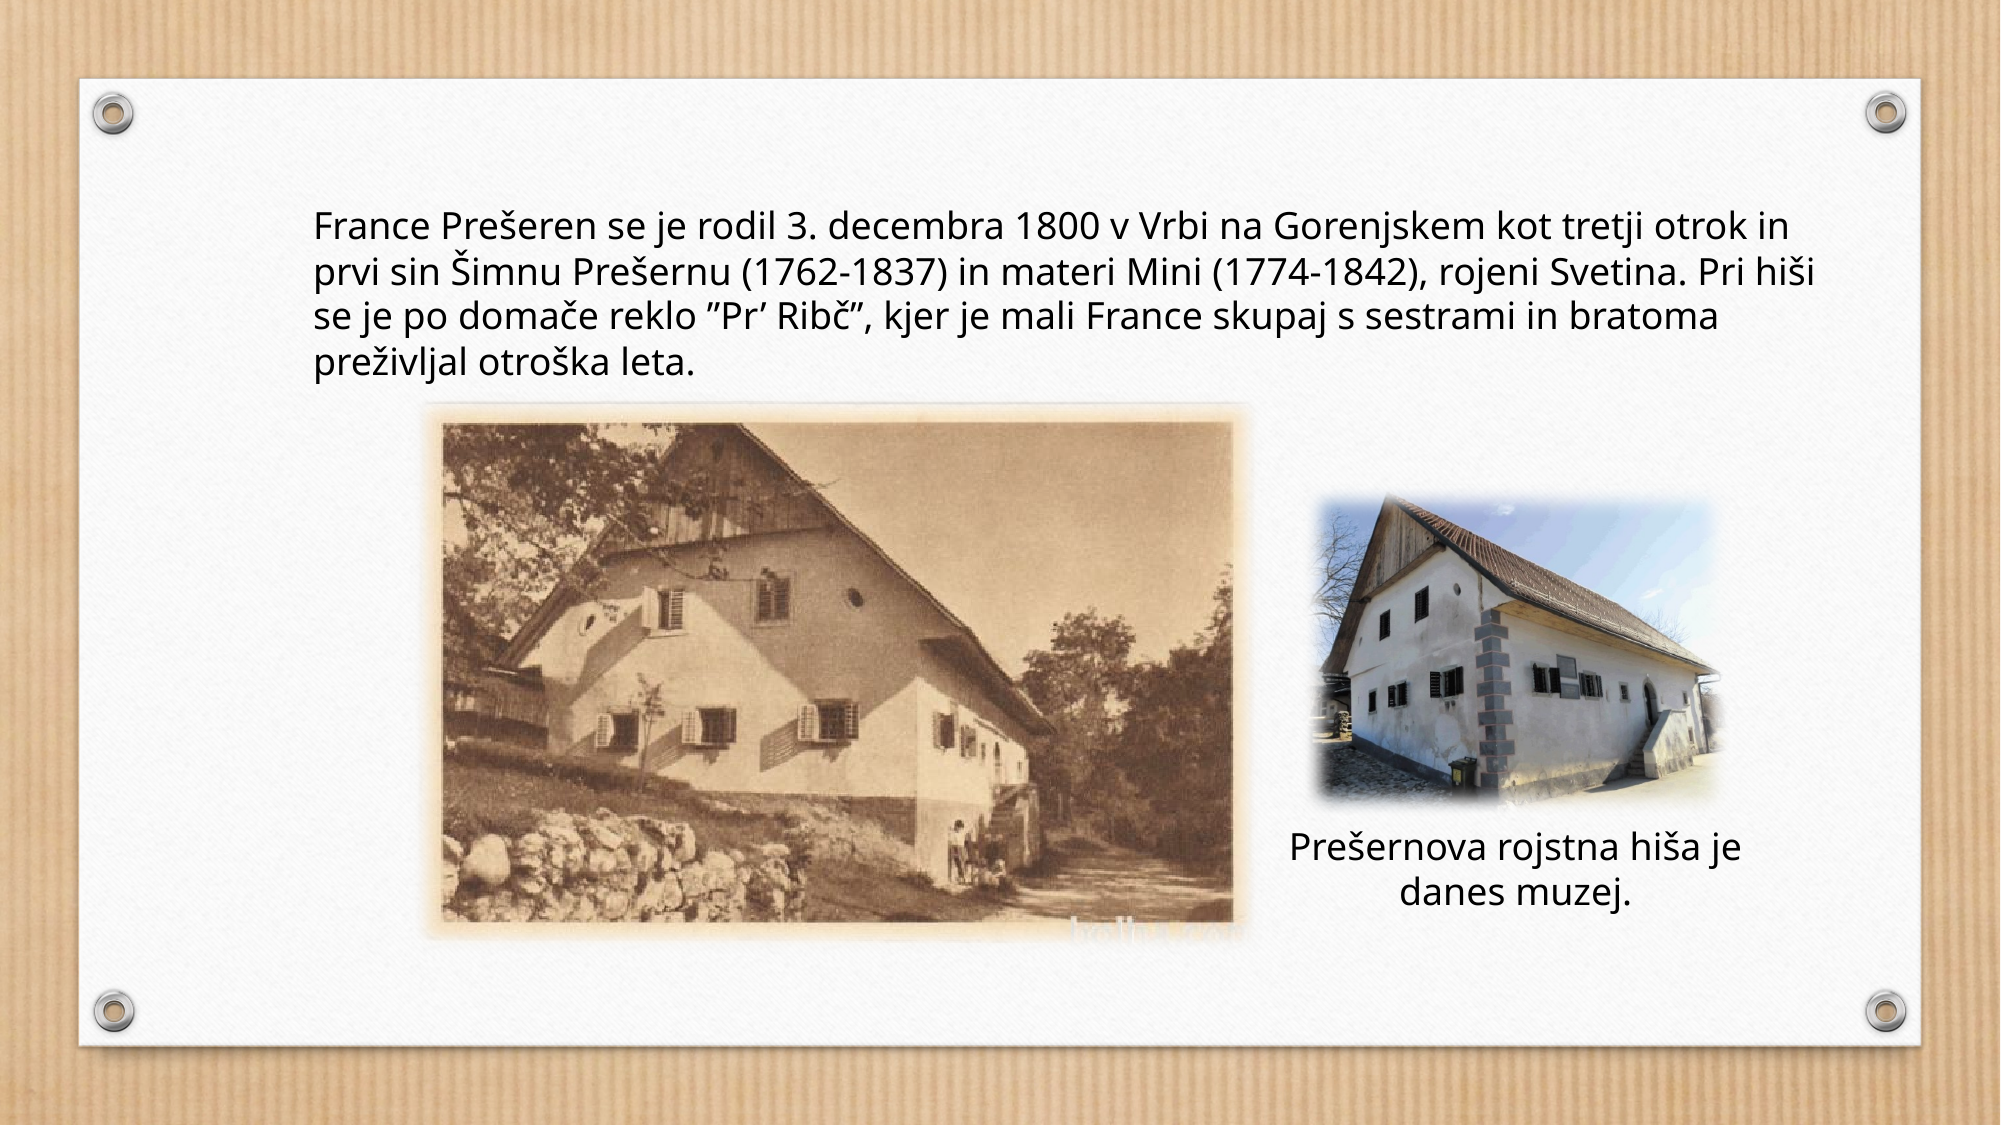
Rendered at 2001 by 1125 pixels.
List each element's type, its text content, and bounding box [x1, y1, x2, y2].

text_box Prešernova rojstna hiša je danes muzej. [1263, 815, 1785, 921]
text_box France Prešeren se je rodil 3. decembra 1800 v Vrbi na Gorenjskem kot tretji otrok in prvi sin Šimnu Prešernu (1762-1837) in materi Mini (1774-1842), rojeni Svetina. Pri hiši se je po domače reklo ”Pr’ Ribč”, kjer je mali France skupaj s sestrami in bratoma preživljal otroška leta. [298, 195, 1835, 390]
picture [0, 0, 2001, 1125]
